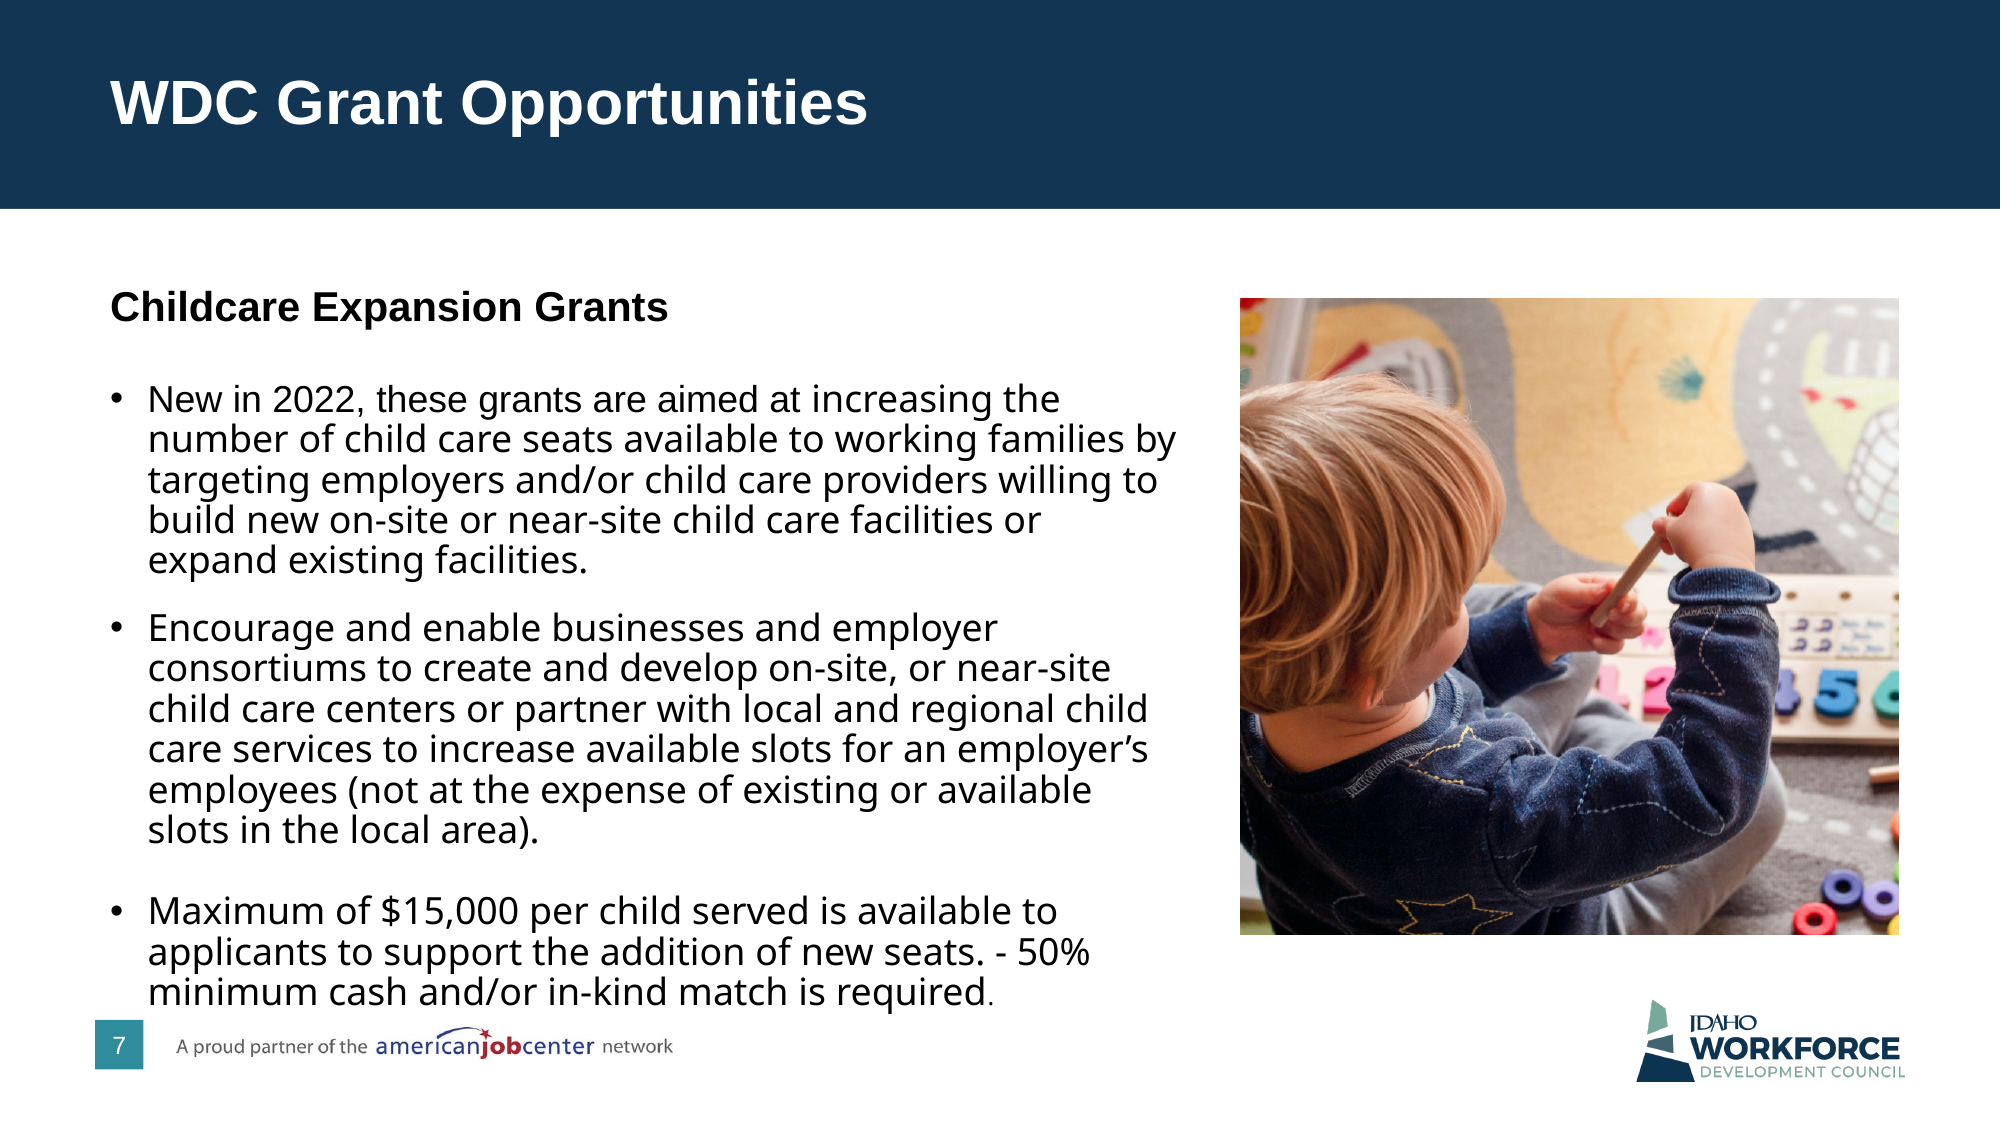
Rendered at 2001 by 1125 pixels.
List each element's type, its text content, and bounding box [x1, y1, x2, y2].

picture [1240, 298, 1899, 935]
text_box [0, 0, 2000, 210]
title WDC Grant Opportunities [95, 0, 1821, 209]
list Childcare Expansion Grants New in 2022, these grants are aimed at increasing the number of child care seats available to working families by targeting employers and/or child care providers willing to build new on-site or near-site child care facilities or expand existing facilities. Encourage and enable businesses and employer consortiums to create and develop on-site, or near-site child care centers or partner with local and regional child care services to increase available slots for an employer’s employees (not at the expense of existing or available slots in the local area). Maximum of $15,000 per child served is available to applicants to support the addition of new seats. - 50% minimum cash and/or in-kind match is required. [95, 272, 1194, 1087]
